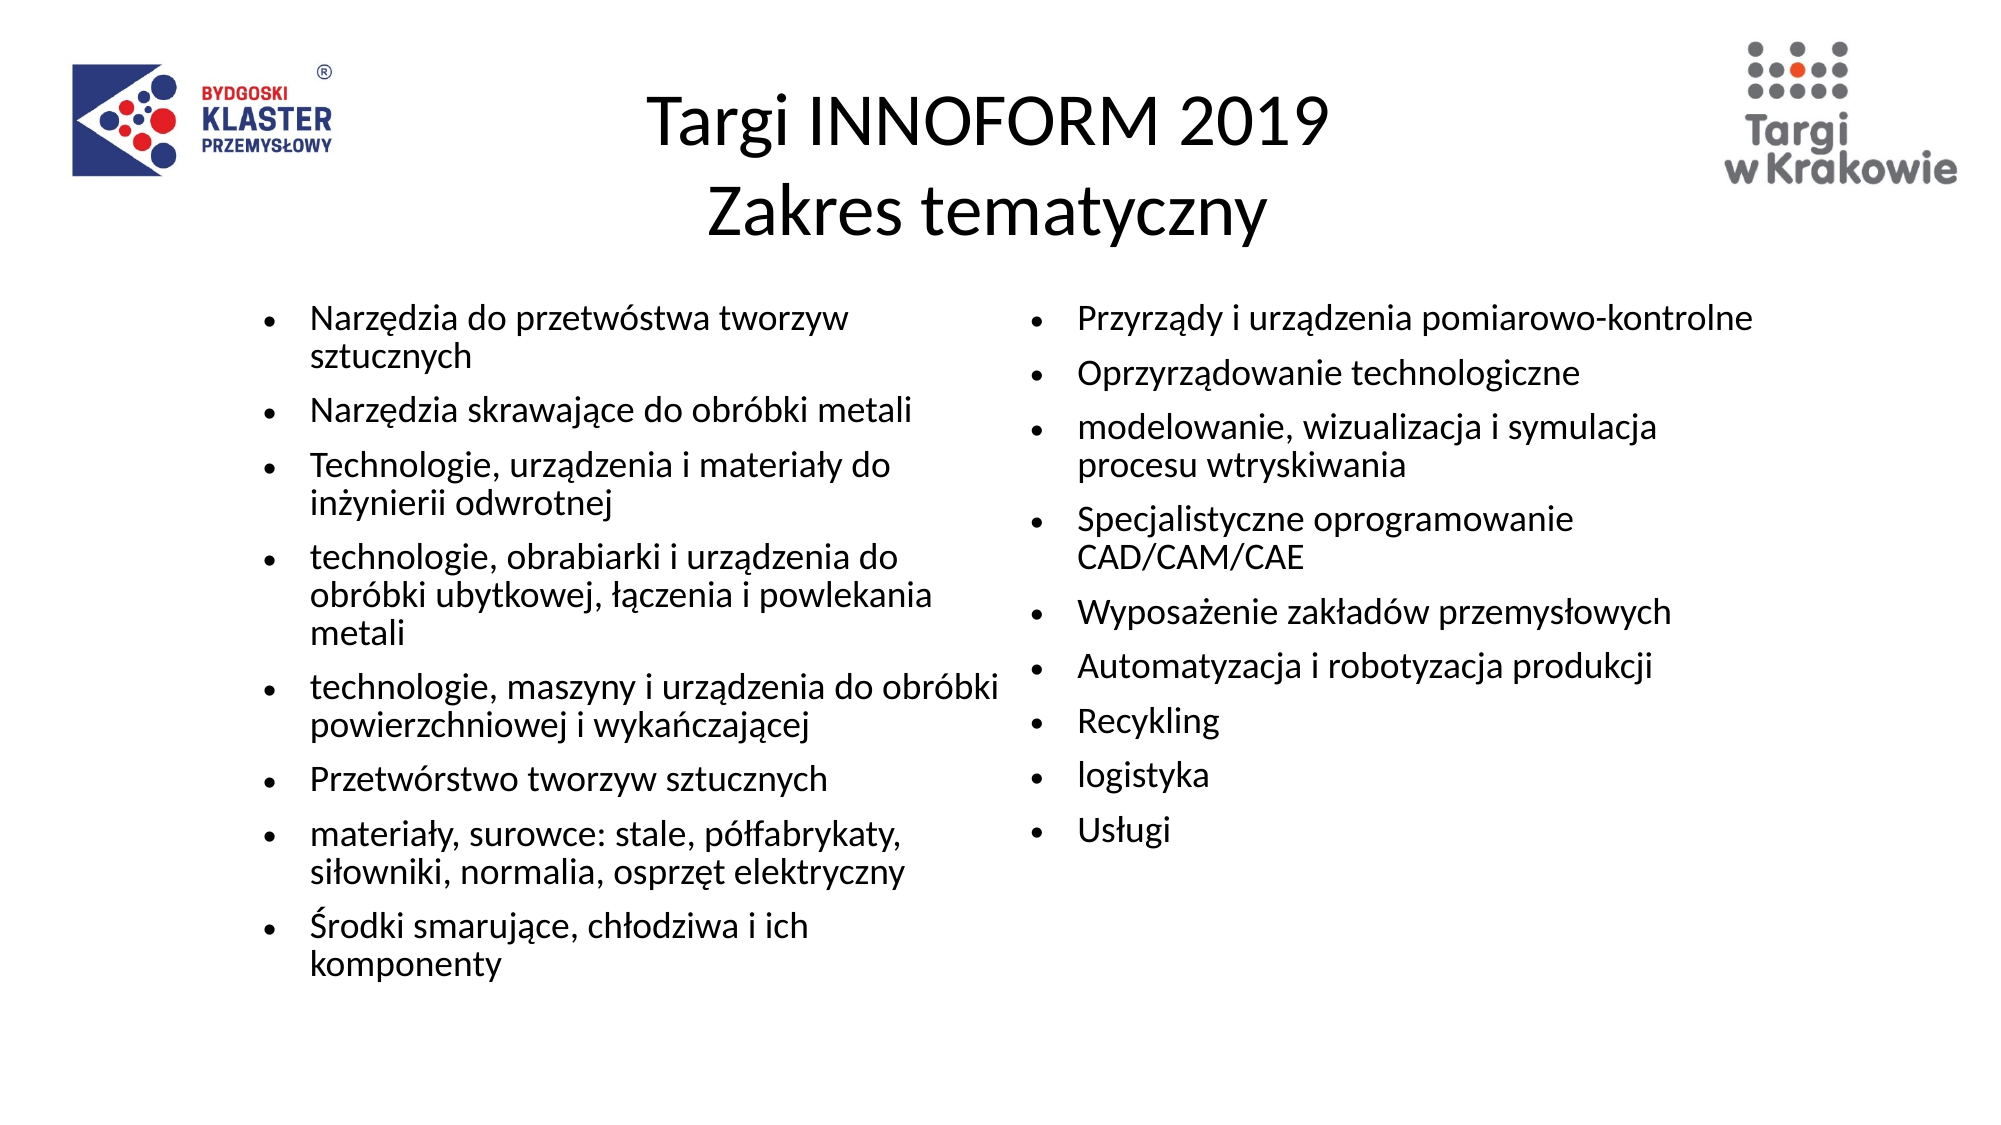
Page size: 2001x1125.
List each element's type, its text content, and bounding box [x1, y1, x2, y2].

table_header Narzędzia do przetwóstwa tworzyw sztucznych Narzędzia skrawające do obróbki metali Technologie, urządzenia i materiały do inżynierii odwrotnej technologie, obrabiarki i urządzenia do obróbki ubytkowej, łączenia i powlekania metali​​ technologie, maszyny i urządzenia do obróbki powierzchniowej i wykańczającej​ Przetwórstwo tworzyw sztucznych materiały, surowce: stale, półfabrykaty, siłowniki, normalia, osprzęt elektryczny Środki smarujące, chłodziwa i ich komponenty [248, 295, 1015, 1125]
table_header Przyrządy i urządzenia pomiarowo-kontrolne Oprzyrządowanie technologiczne modelowanie, wizualizacja i symulacja procesu wtryskiwania​​ Specjalistyczne oprogramowanie CAD/CAM/CAE Wyposażenie zakładów przemysłowych Automatyzacja i robotyzacja produkcji Recykling logistyka Usługi [1015, 295, 1783, 1125]
picture [1692, 23, 1987, 206]
picture [42, 34, 361, 207]
text_box Targi INNOFORM 2019 Zakres tematyczny [415, 62, 1562, 258]
